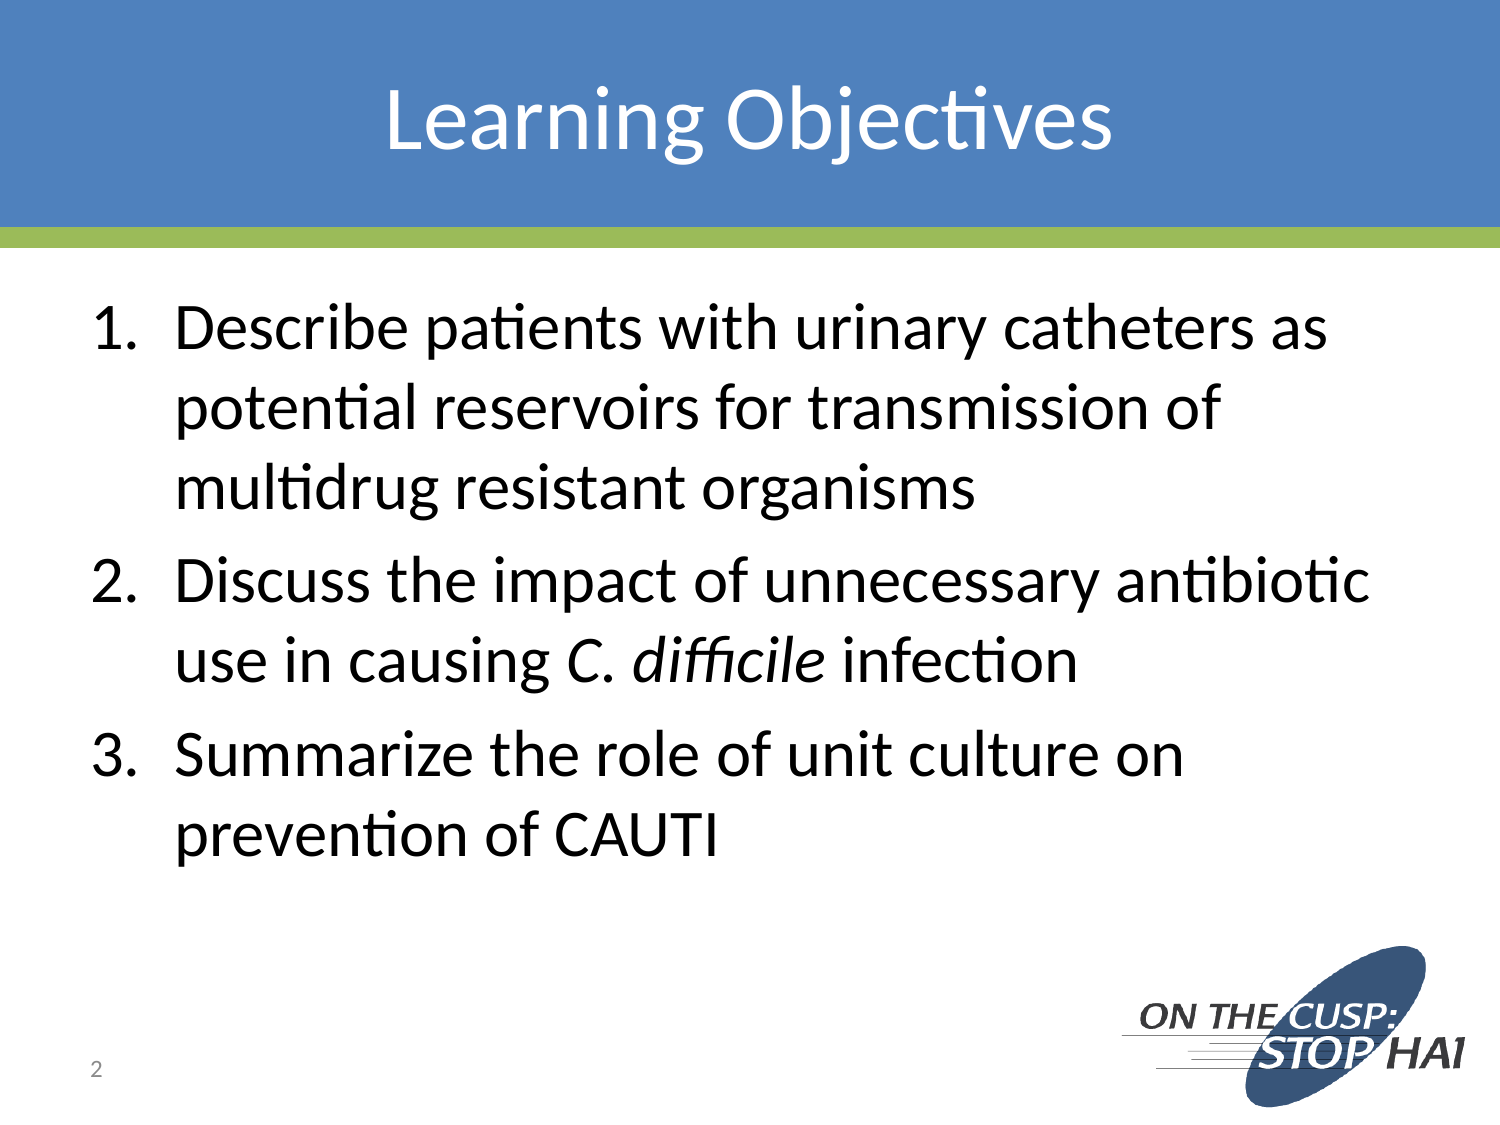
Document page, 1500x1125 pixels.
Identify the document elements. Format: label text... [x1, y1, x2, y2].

title Learning Objectives [0, 0, 1500, 225]
picture [1098, 929, 1500, 1125]
list Describe patients with urinary catheters as potential reservoirs for transmission of multidrug resistant organisms Discuss the impact of unnecessary antibiotic use in causing C. difficile infection Summarize the role of unit culture on prevention of CAUTI [75, 275, 1413, 975]
slide_number 2 [75, 1037, 425, 1098]
